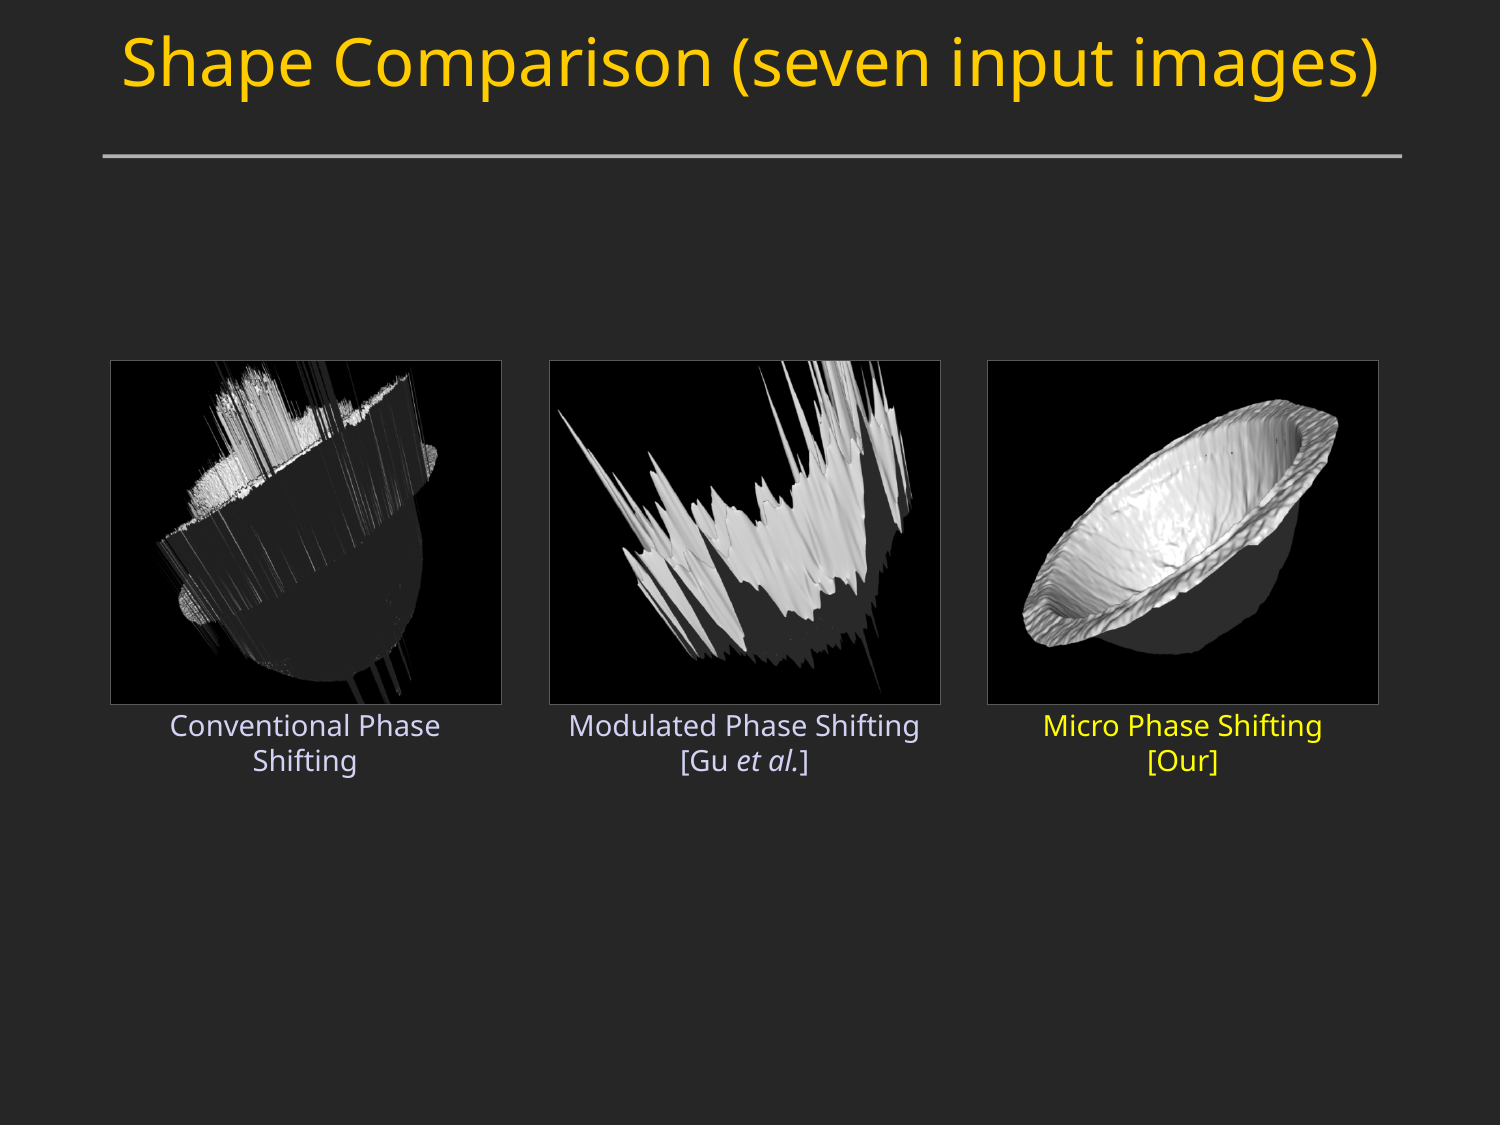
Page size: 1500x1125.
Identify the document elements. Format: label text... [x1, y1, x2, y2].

picture [548, 360, 941, 705]
picture [987, 360, 1379, 705]
text_box Shape Comparison (seven input images) [46, 12, 1457, 150]
text_box Modulated Phase Shifting [Gu et al.] [487, 699, 1002, 805]
picture [110, 360, 502, 705]
text_box Micro Phase Shifting [Our] [1002, 711, 1379, 801]
text_box Conventional Phase Shifting [110, 711, 487, 801]
